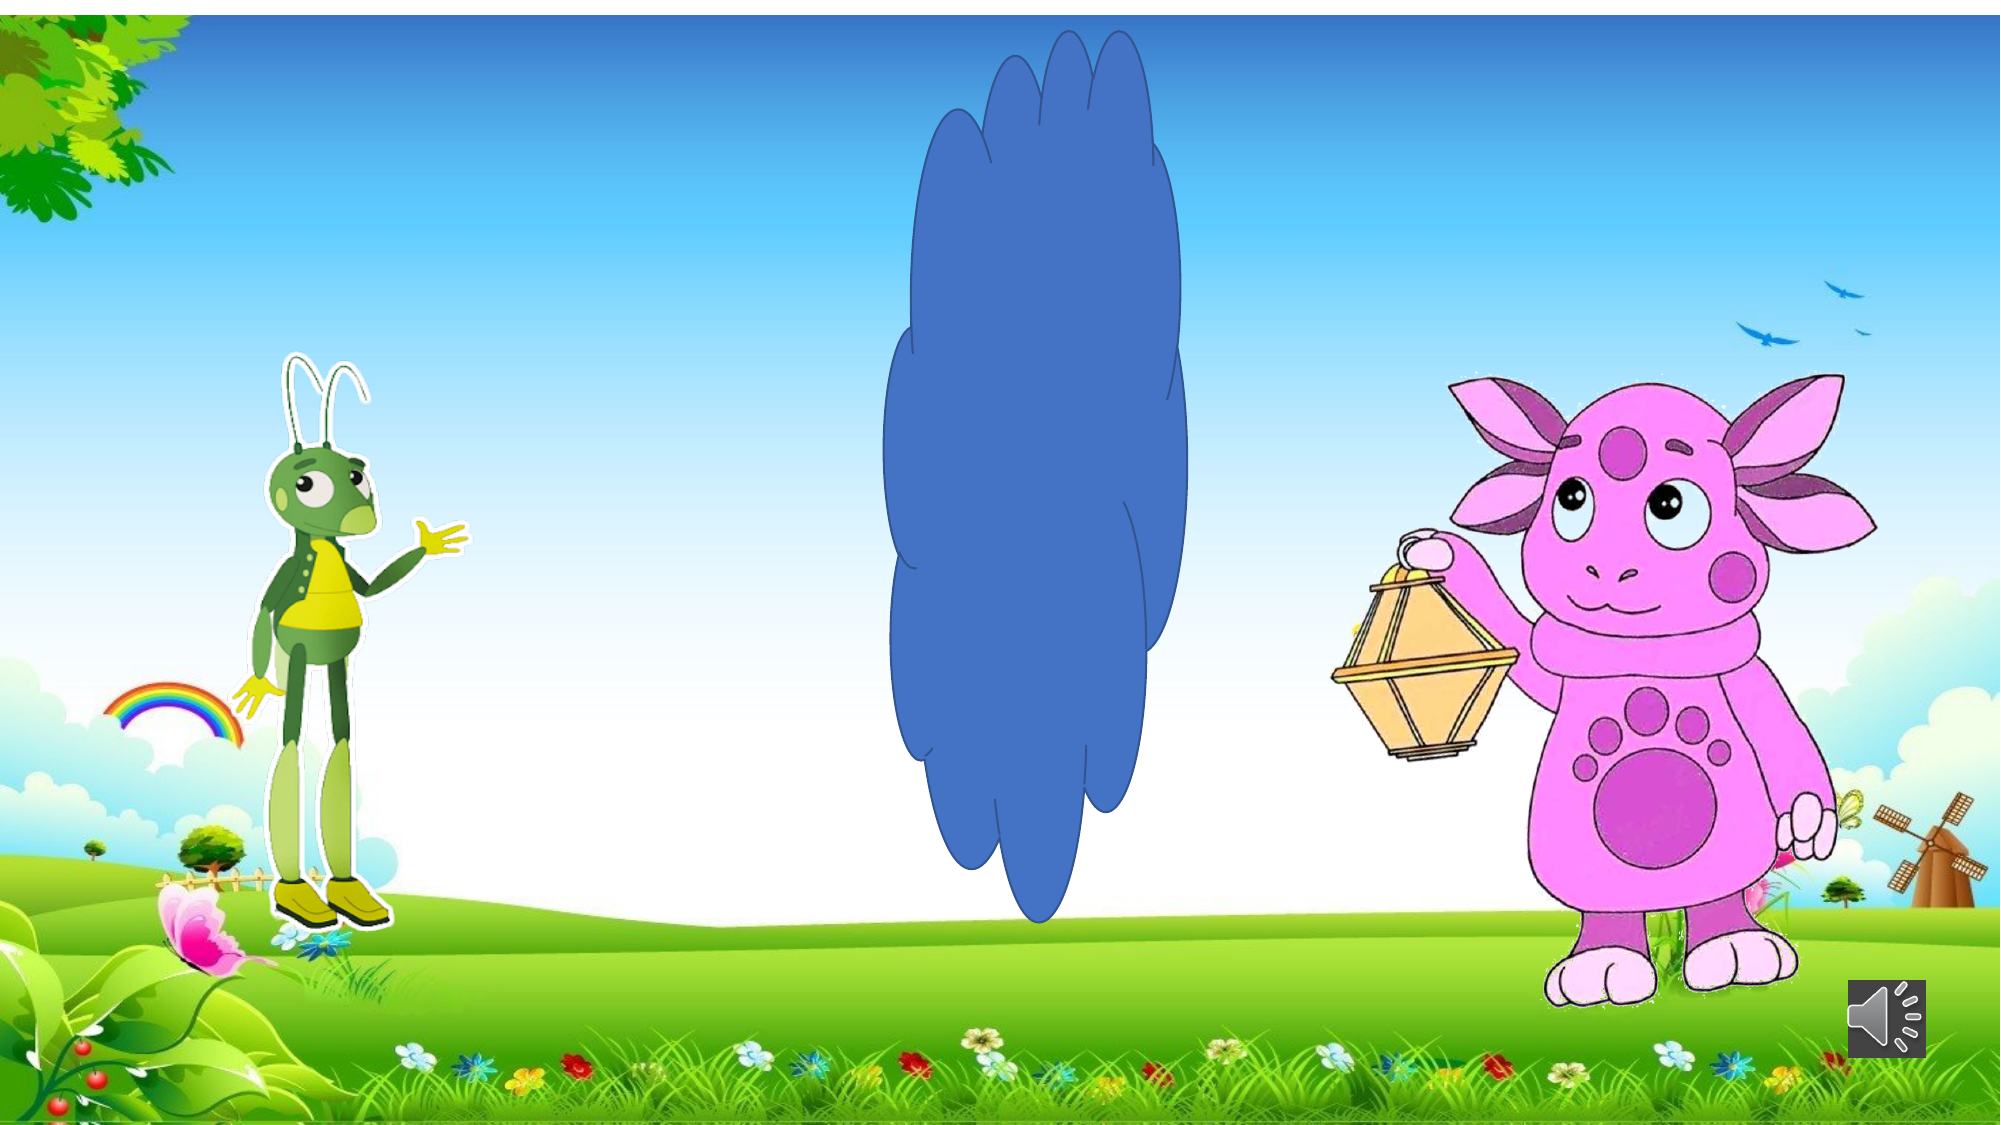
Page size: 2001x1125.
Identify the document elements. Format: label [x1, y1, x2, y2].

list [0, 15, 2000, 1125]
picture [1293, 315, 1961, 1059]
picture [140, 315, 526, 970]
